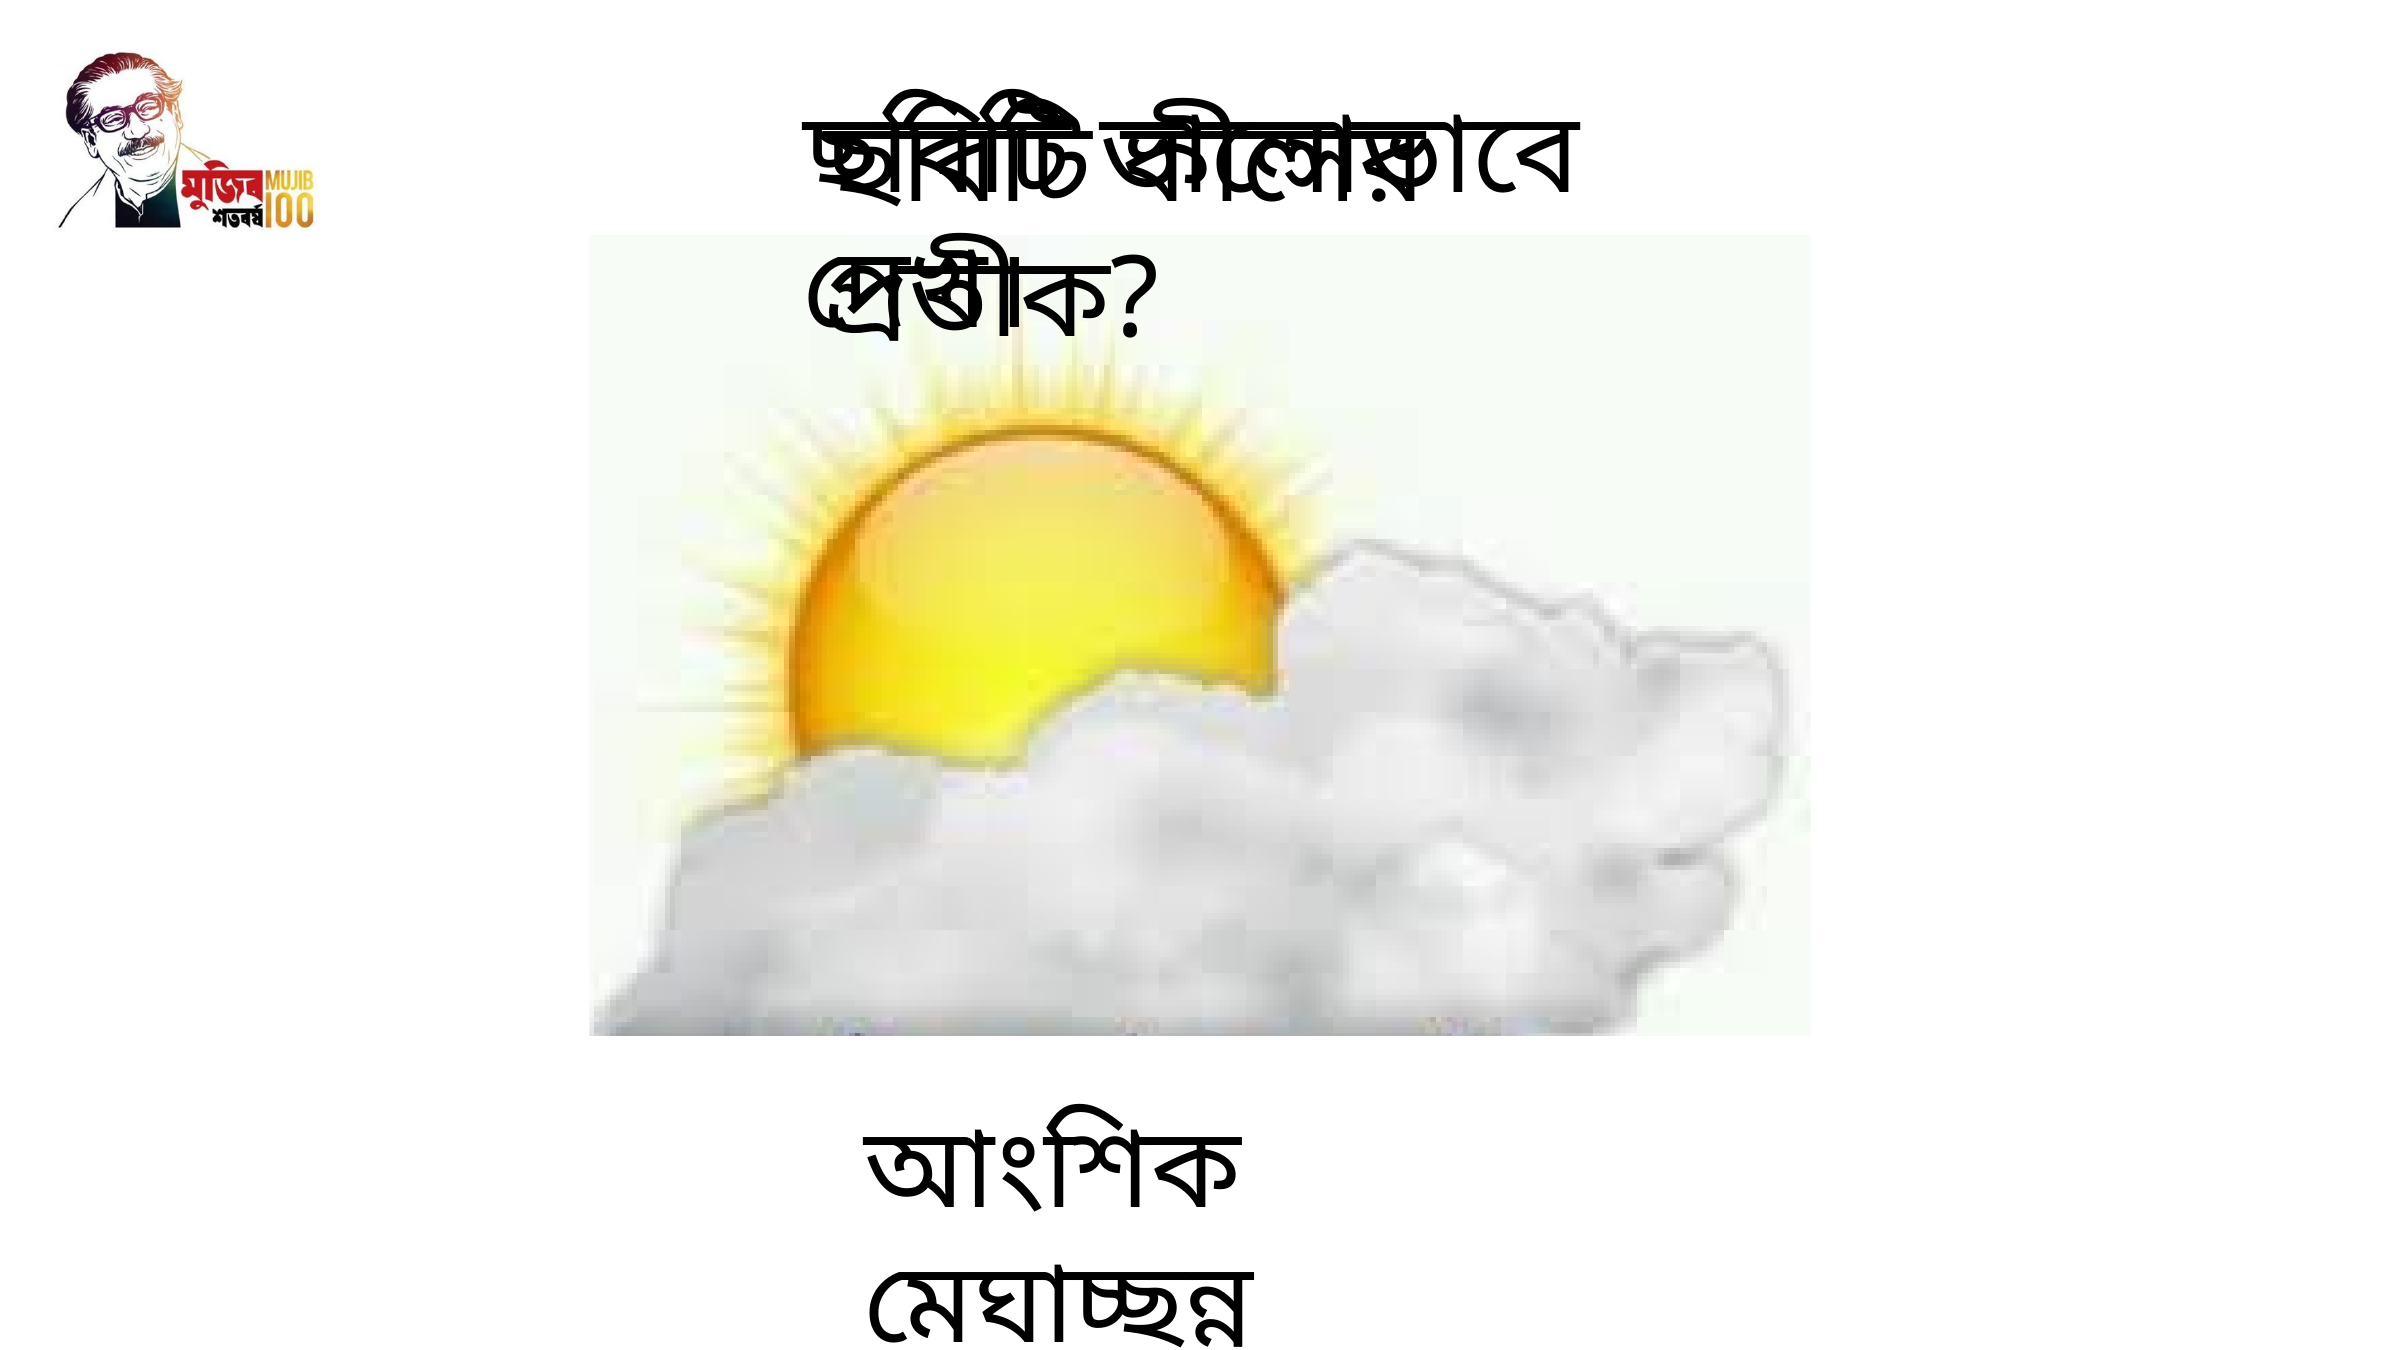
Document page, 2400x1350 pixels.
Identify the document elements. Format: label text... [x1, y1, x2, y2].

text_box ছবিটি ভালোভাবে দেখ। [788, 72, 1612, 234]
picture [589, 235, 1811, 1037]
text_box আংশিক মেঘাচ্ছন্ন [849, 1087, 1550, 1350]
picture [53, 38, 321, 232]
text_box ছবিটি কীসের প্রতীক? [810, 81, 1590, 234]
